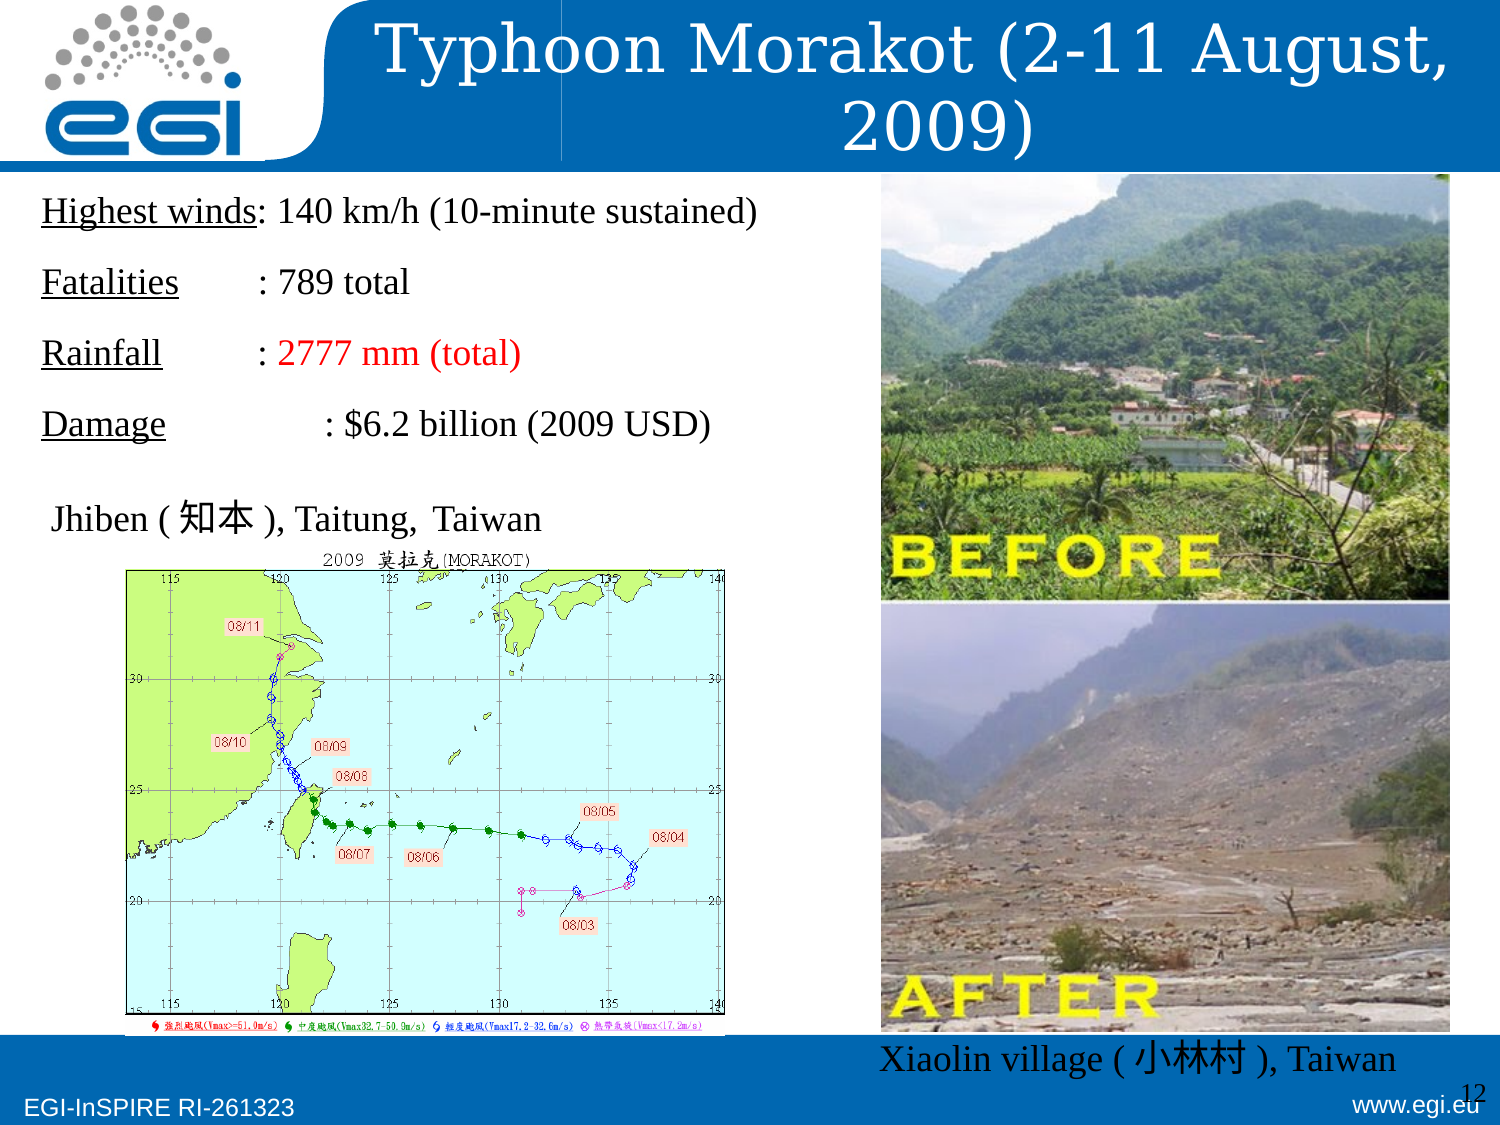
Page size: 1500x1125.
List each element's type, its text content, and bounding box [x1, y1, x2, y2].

text_box Jhiben (知本), Taitung, Taiwan [37, 474, 831, 549]
picture [124, 549, 726, 1037]
text_box Typhoon Morakot (2-11 August, 2009) [337, 24, 1475, 150]
text_box 12 [1412, 1074, 1487, 1113]
picture [881, 174, 1451, 1032]
picture [0, 0, 265, 161]
text_box Xiaolin village (小林村), Taiwan [865, 1018, 1434, 1088]
text_box Highest winds: 140 km/h (10-minute sustained) Fatalities : 789 total Rainfall : 2777 mm (total) Damage : $6.2 billion (2009 USD) [24, 187, 813, 513]
